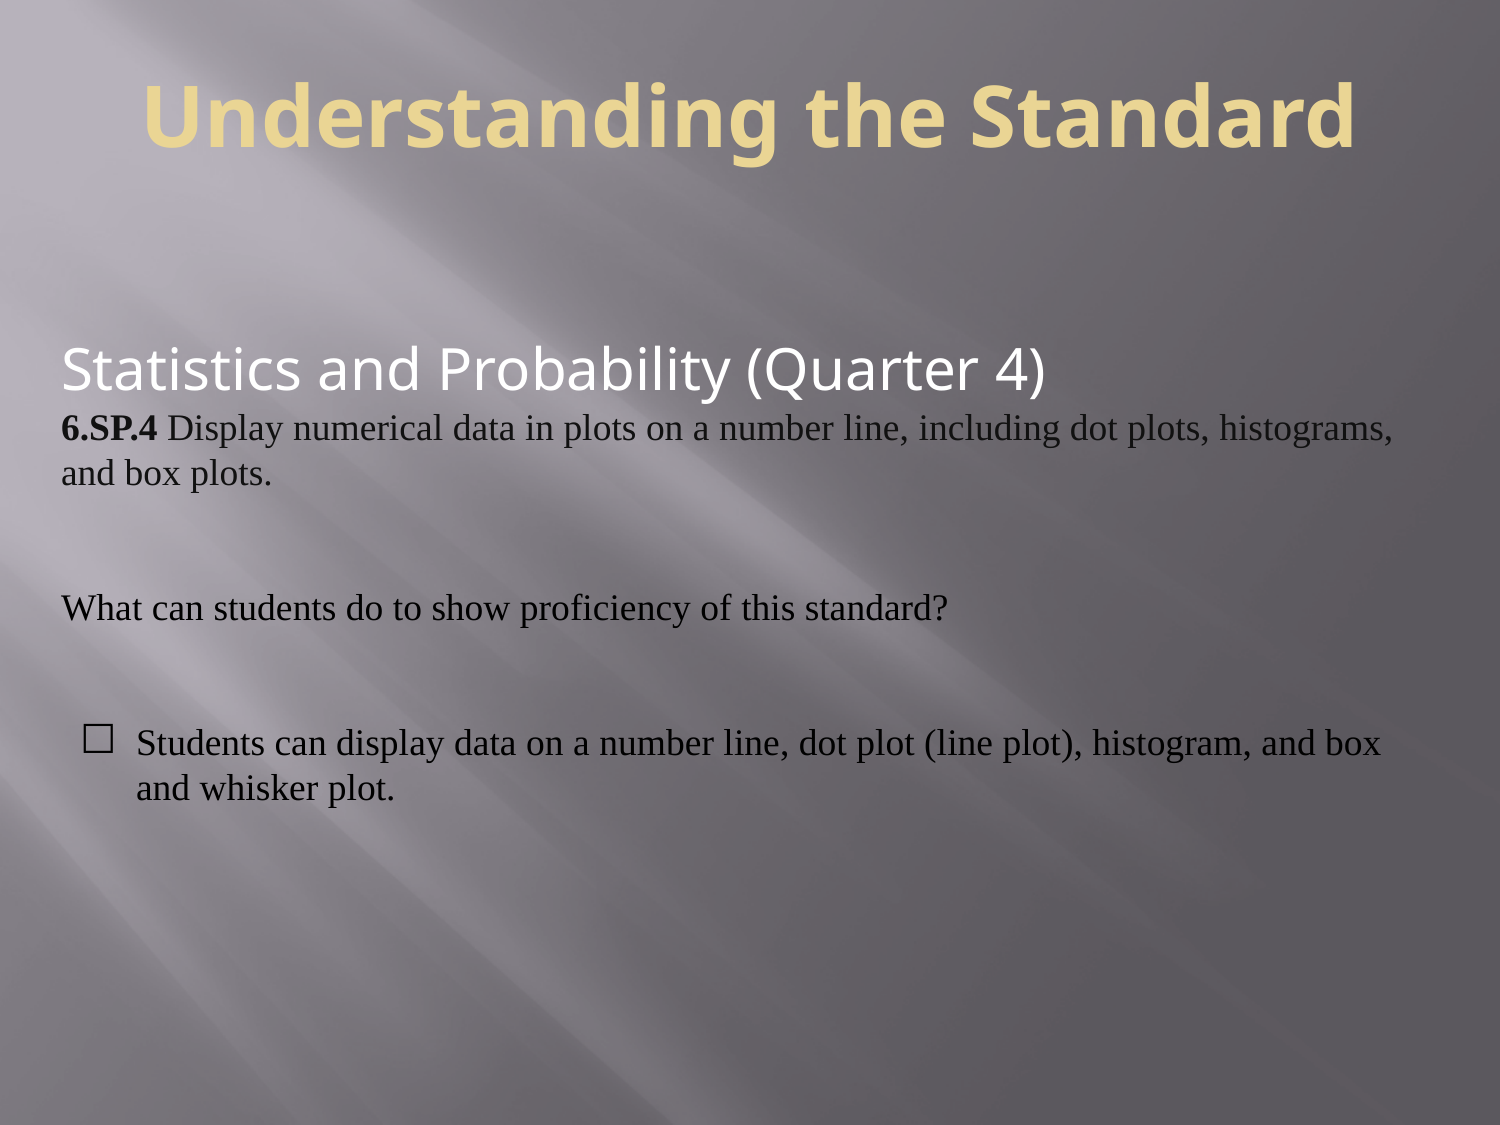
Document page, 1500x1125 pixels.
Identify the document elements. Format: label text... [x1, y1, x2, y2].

picture [0, 0, 1500, 1125]
list Statistics and Probability (Quarter 4) 6.SP.4 Display numerical data in plots on a number line, including dot plots, histograms, and box plots. What can students do to show proficiency of this standard? Students can display data on a number line, dot plot (line plot), histogram, and box and whisker plot. [45, 247, 1452, 1110]
title Understanding the Standard [75, 45, 1425, 182]
